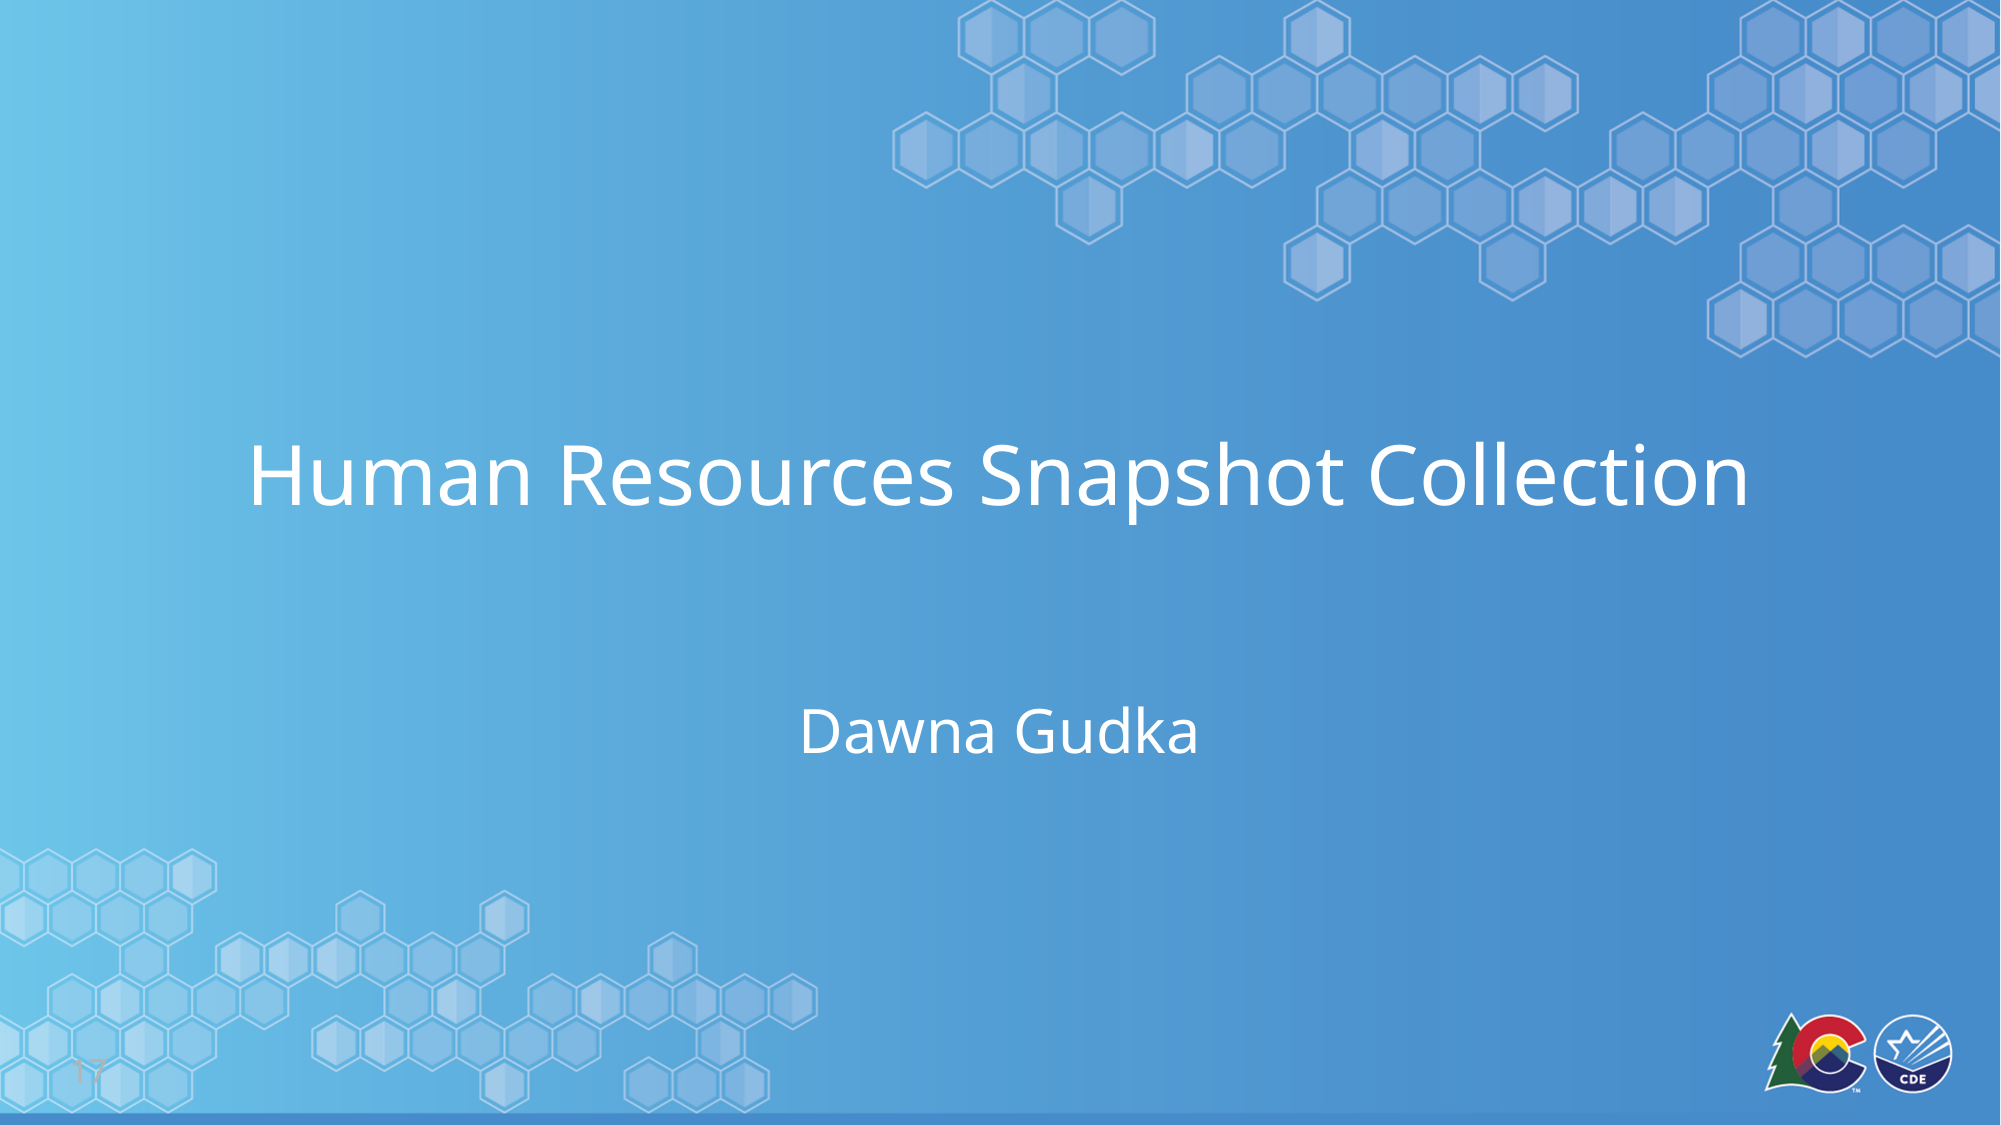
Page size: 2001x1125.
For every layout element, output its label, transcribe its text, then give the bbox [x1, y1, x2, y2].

picture [0, 0, 2001, 1125]
slide_number 17 [54, 1042, 191, 1103]
title Human Resources Snapshot Collection [0, 425, 2000, 600]
list Dawna Gudka [0, 600, 2000, 775]
